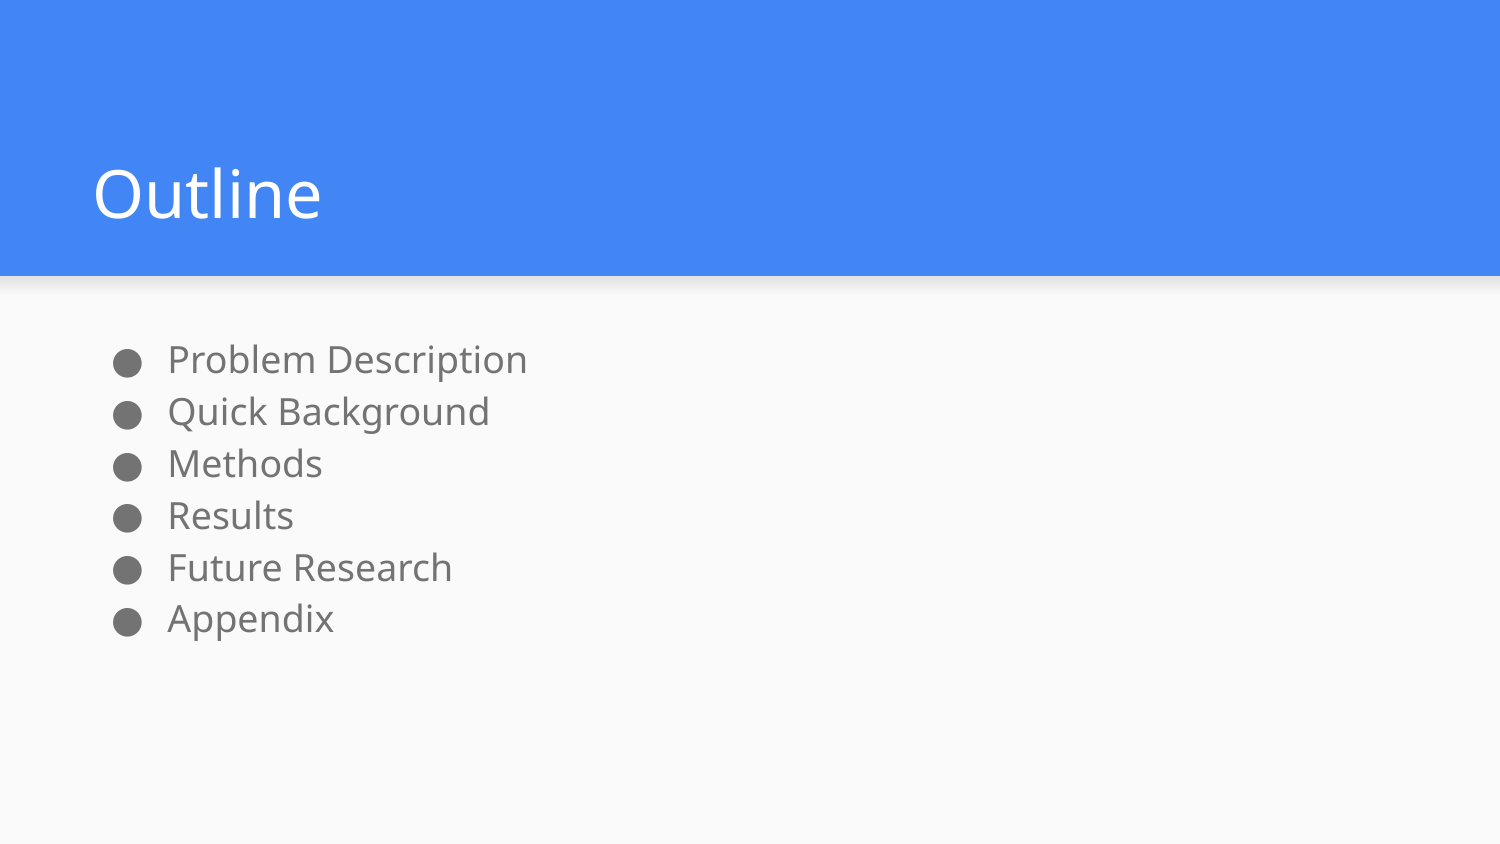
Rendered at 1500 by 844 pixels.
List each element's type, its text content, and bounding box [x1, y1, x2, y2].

title Outline [77, 121, 1427, 248]
list Problem Description Quick Background Methods Results Future Research Appendix [77, 314, 1427, 760]
